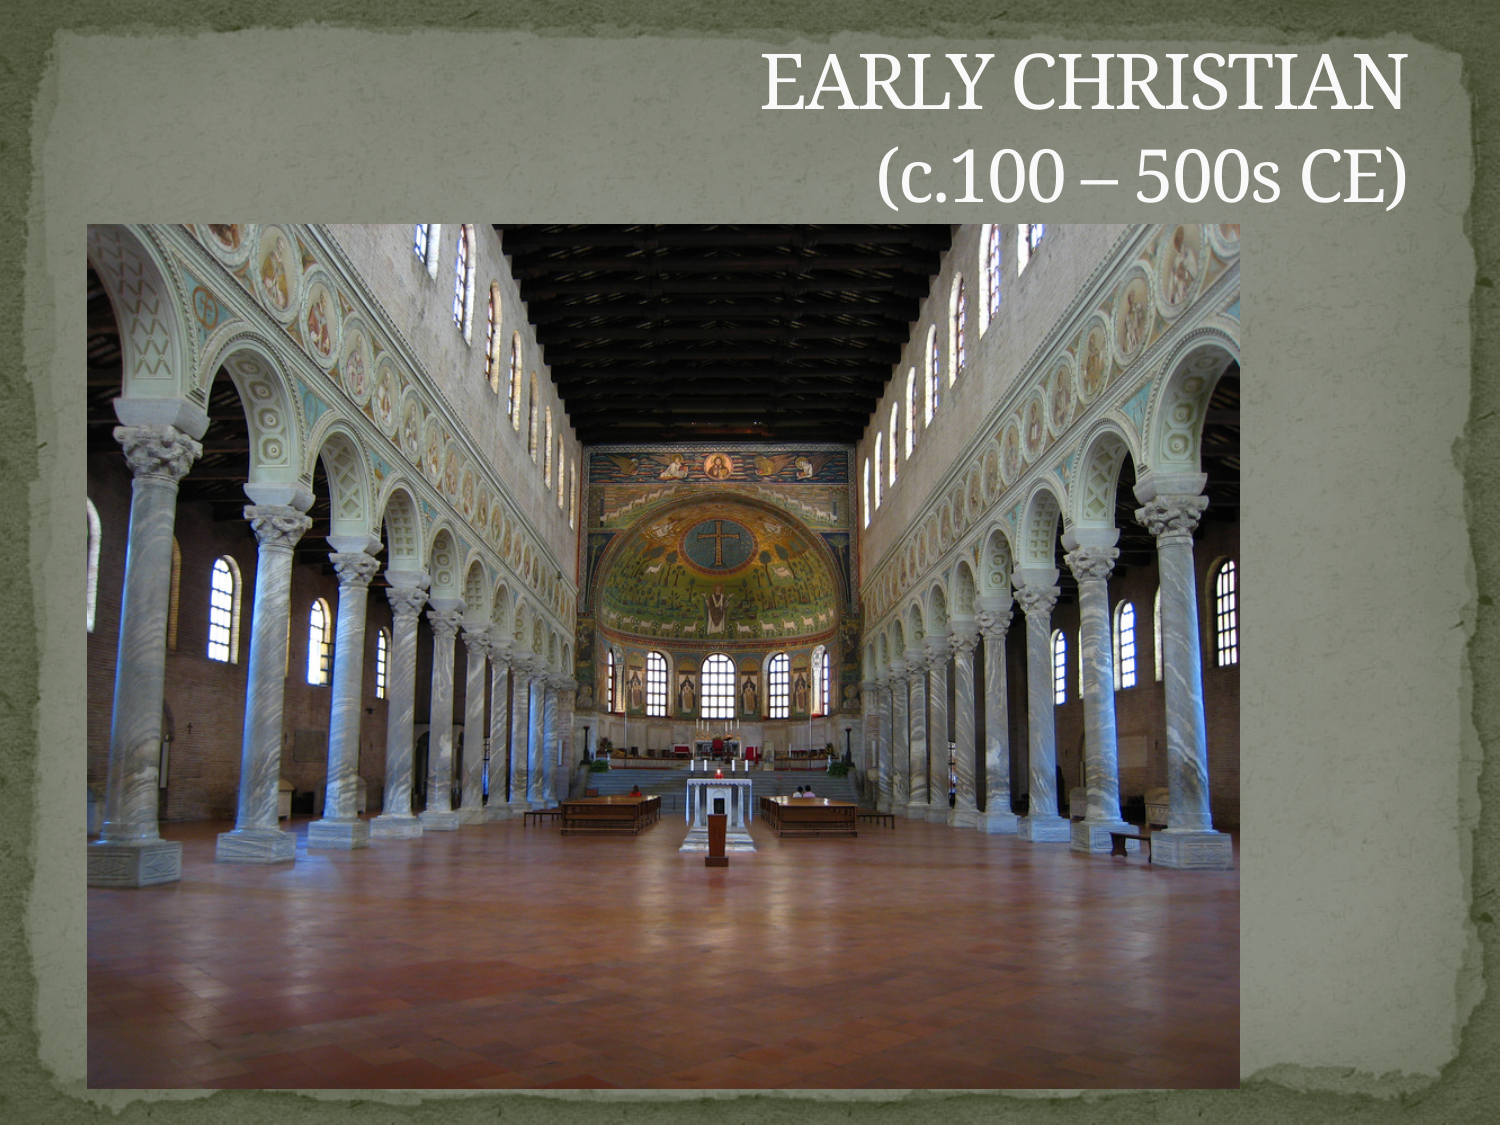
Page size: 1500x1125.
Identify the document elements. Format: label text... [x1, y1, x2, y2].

title EARLY CHRISTIAN (c.100 – 500s CE) [74, 24, 1425, 225]
picture [87, 224, 1240, 1089]
